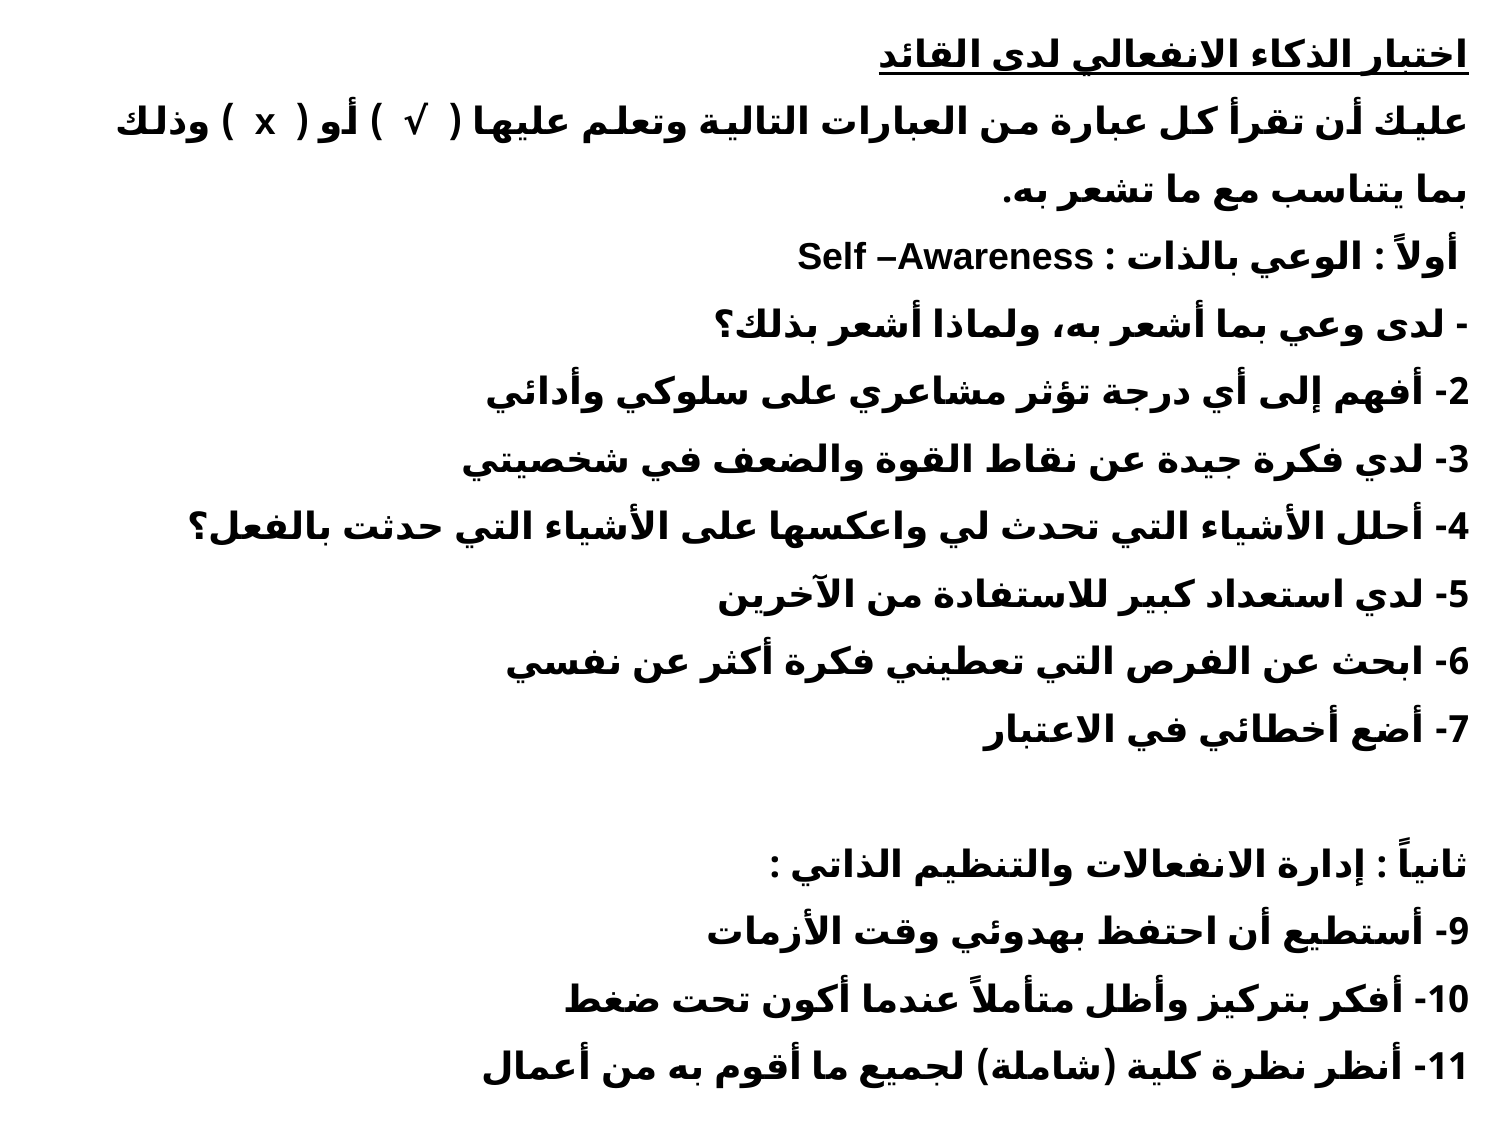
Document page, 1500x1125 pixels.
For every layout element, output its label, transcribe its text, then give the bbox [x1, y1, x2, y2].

text_box اختبار الذكاء الانفعالي لدى القائد عليك أن تقرأ كل عبارة من العبارات التالية وتعلم عليها ( √ ) أو ( x ) وذلك بما يتناسب مع ما تشعر به. أولاً : الوعي بالذات : Self –Awareness - لدى وعي بما أشعر به، ولماذا أشعر بذلك؟ 2- أفهم إلى أي درجة تؤثر مشاعري على سلوكي وأدائي 3- لدي فكرة جيدة عن نقاط القوة والضعف في شخصيتي 4- أحلل الأشياء التي تحدث لي واعكسها على الأشياء التي حدثت بالفعل؟ 5- لدي استعداد كبير للاستفادة من الآخرين 6- ابحث عن الفرص التي تعطيني فكرة أكثر عن نفسي 7- أضع أخطائي في الاعتبار ثانياً : إدارة الانفعالات والتنظيم الذاتي : 9- أستطيع أن احتفظ بهدوئي وقت الأزمات 10- أفكر بتركيز وأظل متأملاً عندما أكون تحت ضغط 11- أنظر نظرة كلية (شاملة) لجميع ما أقوم به من أعمال [100, 0, 1484, 1095]
